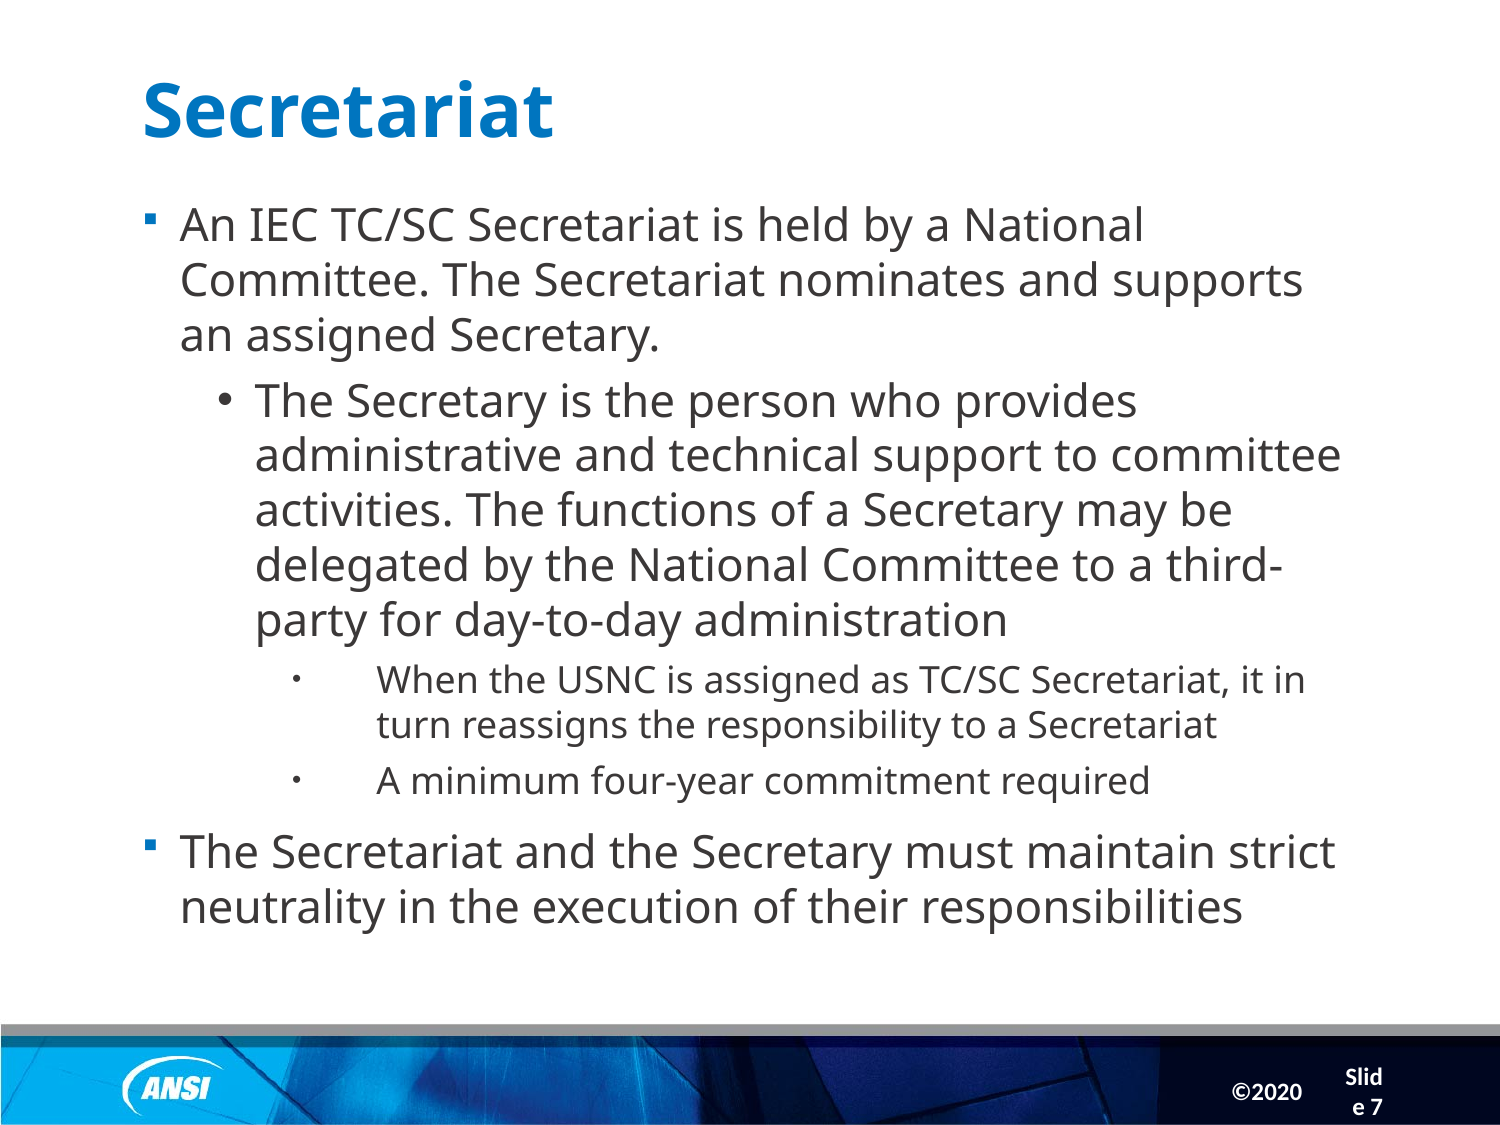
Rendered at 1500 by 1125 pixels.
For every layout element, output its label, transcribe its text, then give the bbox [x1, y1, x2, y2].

picture [141, 1076, 210, 1100]
list An IEC TC/SC Secretariat is held by a National Committee. The Secretariat nominates and supports an assigned Secretary. The Secretary is the person who provides administrative and technical support to committee activities. The functions of a Secretary may be delegated by the National Committee to a third-party for day-to-day administration When the USNC is assigned as TC/SC Secretariat, it in turn reassigns the responsibility to a Secretariat A minimum four-year commitment required The Secretariat and the Secretary must maintain strict neutrality in the execution of their responsibilities [127, 188, 1384, 988]
picture [122, 1056, 216, 1112]
picture [0, 0, 1500, 1125]
title Secretariat [127, 63, 1384, 163]
slide_number Slide 7 [1322, 1060, 1399, 1121]
